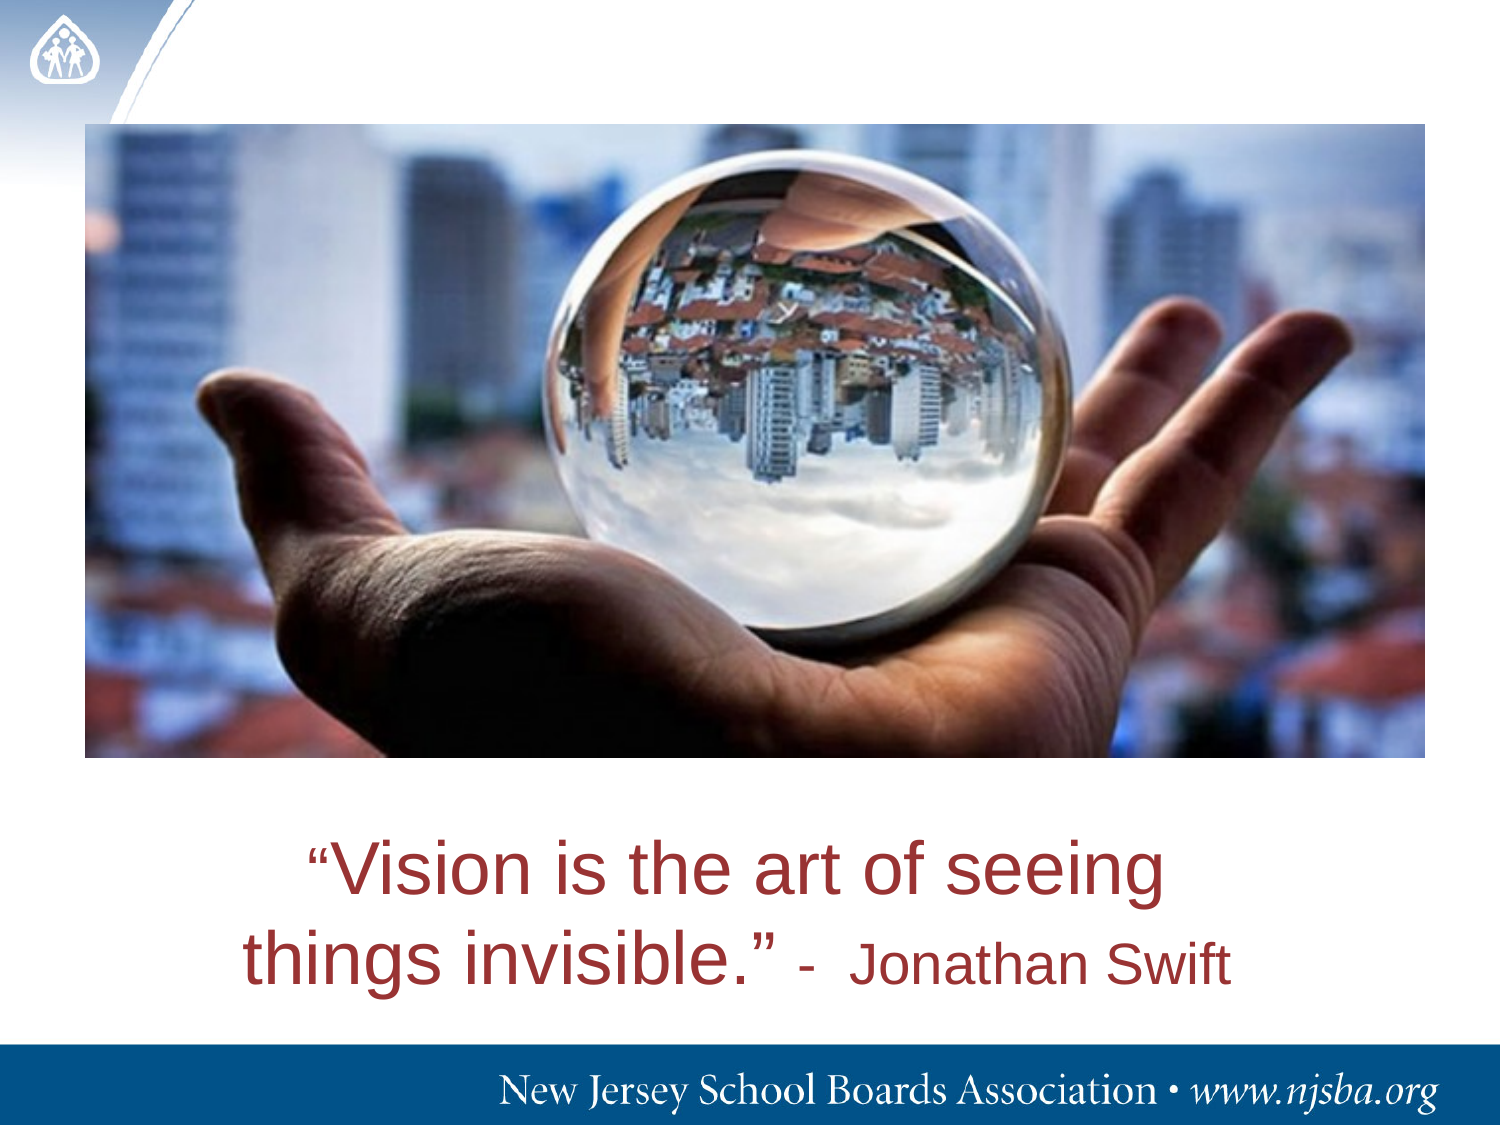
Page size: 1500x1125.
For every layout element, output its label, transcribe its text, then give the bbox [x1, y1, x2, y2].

list “Vision is the art of seeing things invisible.” - Jonathan Swift [200, 812, 1275, 975]
picture [0, 0, 1500, 1125]
